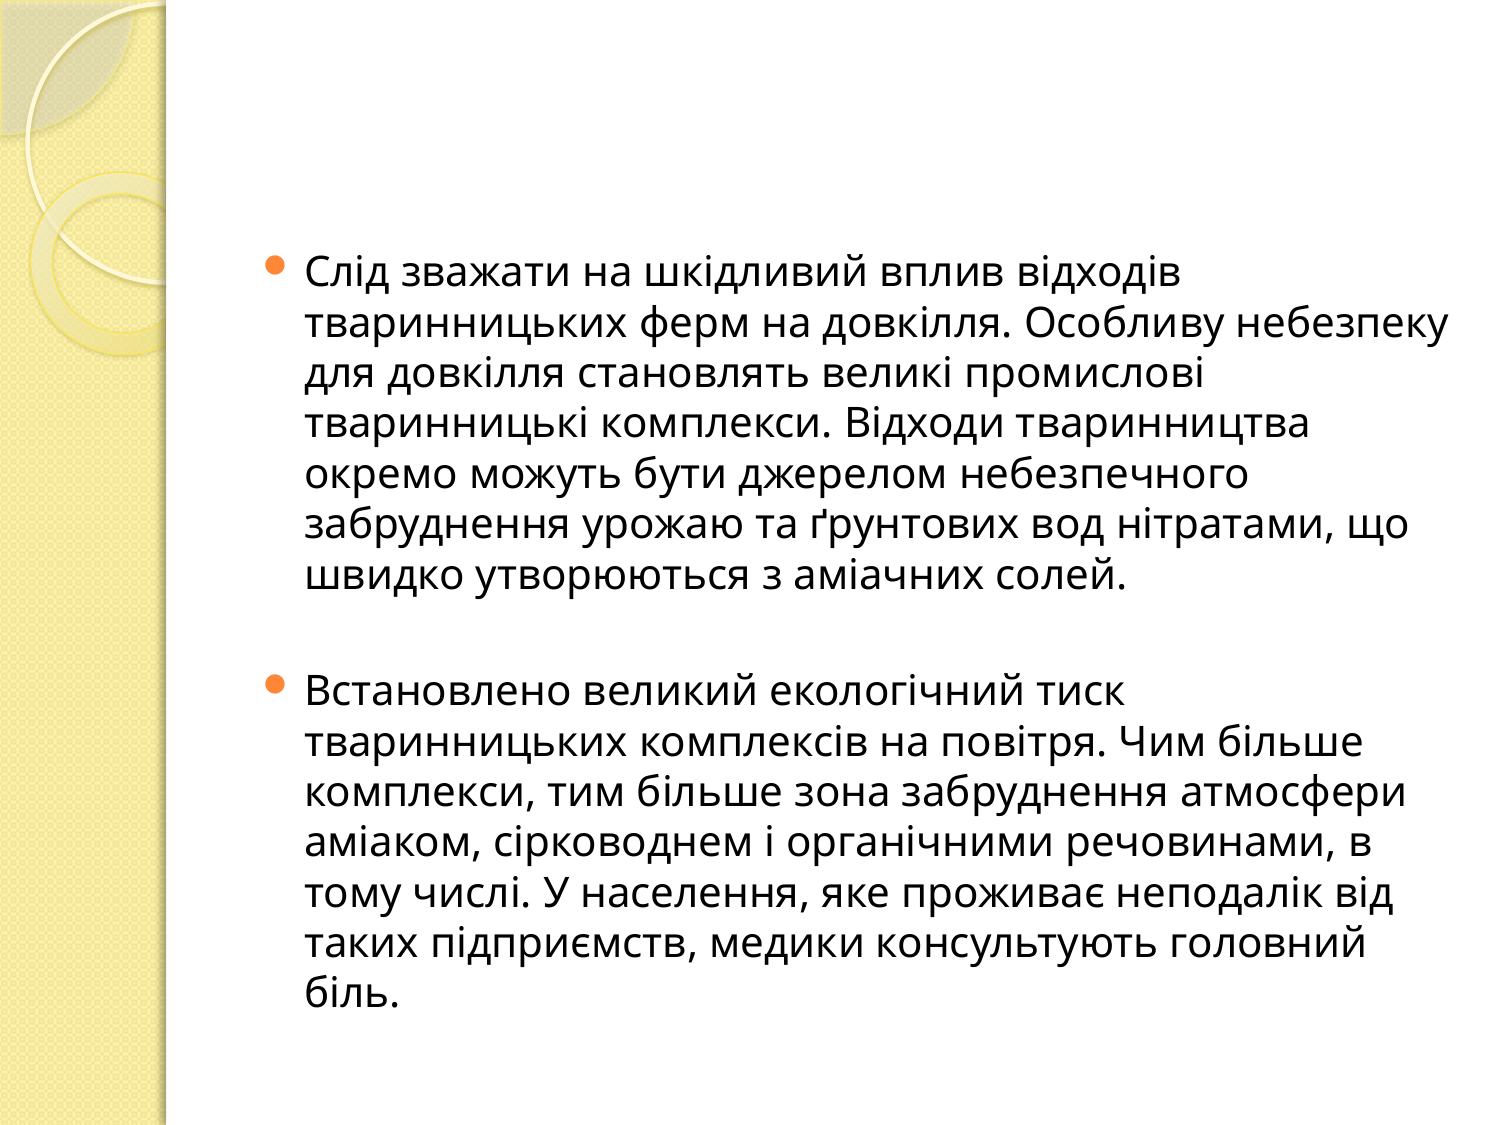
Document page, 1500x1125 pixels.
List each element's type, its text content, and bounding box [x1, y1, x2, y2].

list Слід зважати на шкідливий вплив відходів тваринницьких ферм на довкілля. Особливу небезпеку для довкілля становлять великі промислові тваринницькі комплекси. Відходи тваринництва окремо можуть бути джерелом небезпечного забруднення урожаю та ґрунтових вод нітратами, що швидко утворюються з аміачних солей. Встановлено великий екологічний тиск тваринницьких комплексів на повітря. Чим більше комплекси, тим більше зона забруднення атмосфери аміаком, сірководнем і органічними речовинами, в тому числі. У населення, яке проживає неподалік від таких підприємств, медики консультують головний біль. [235, 237, 1466, 1025]
